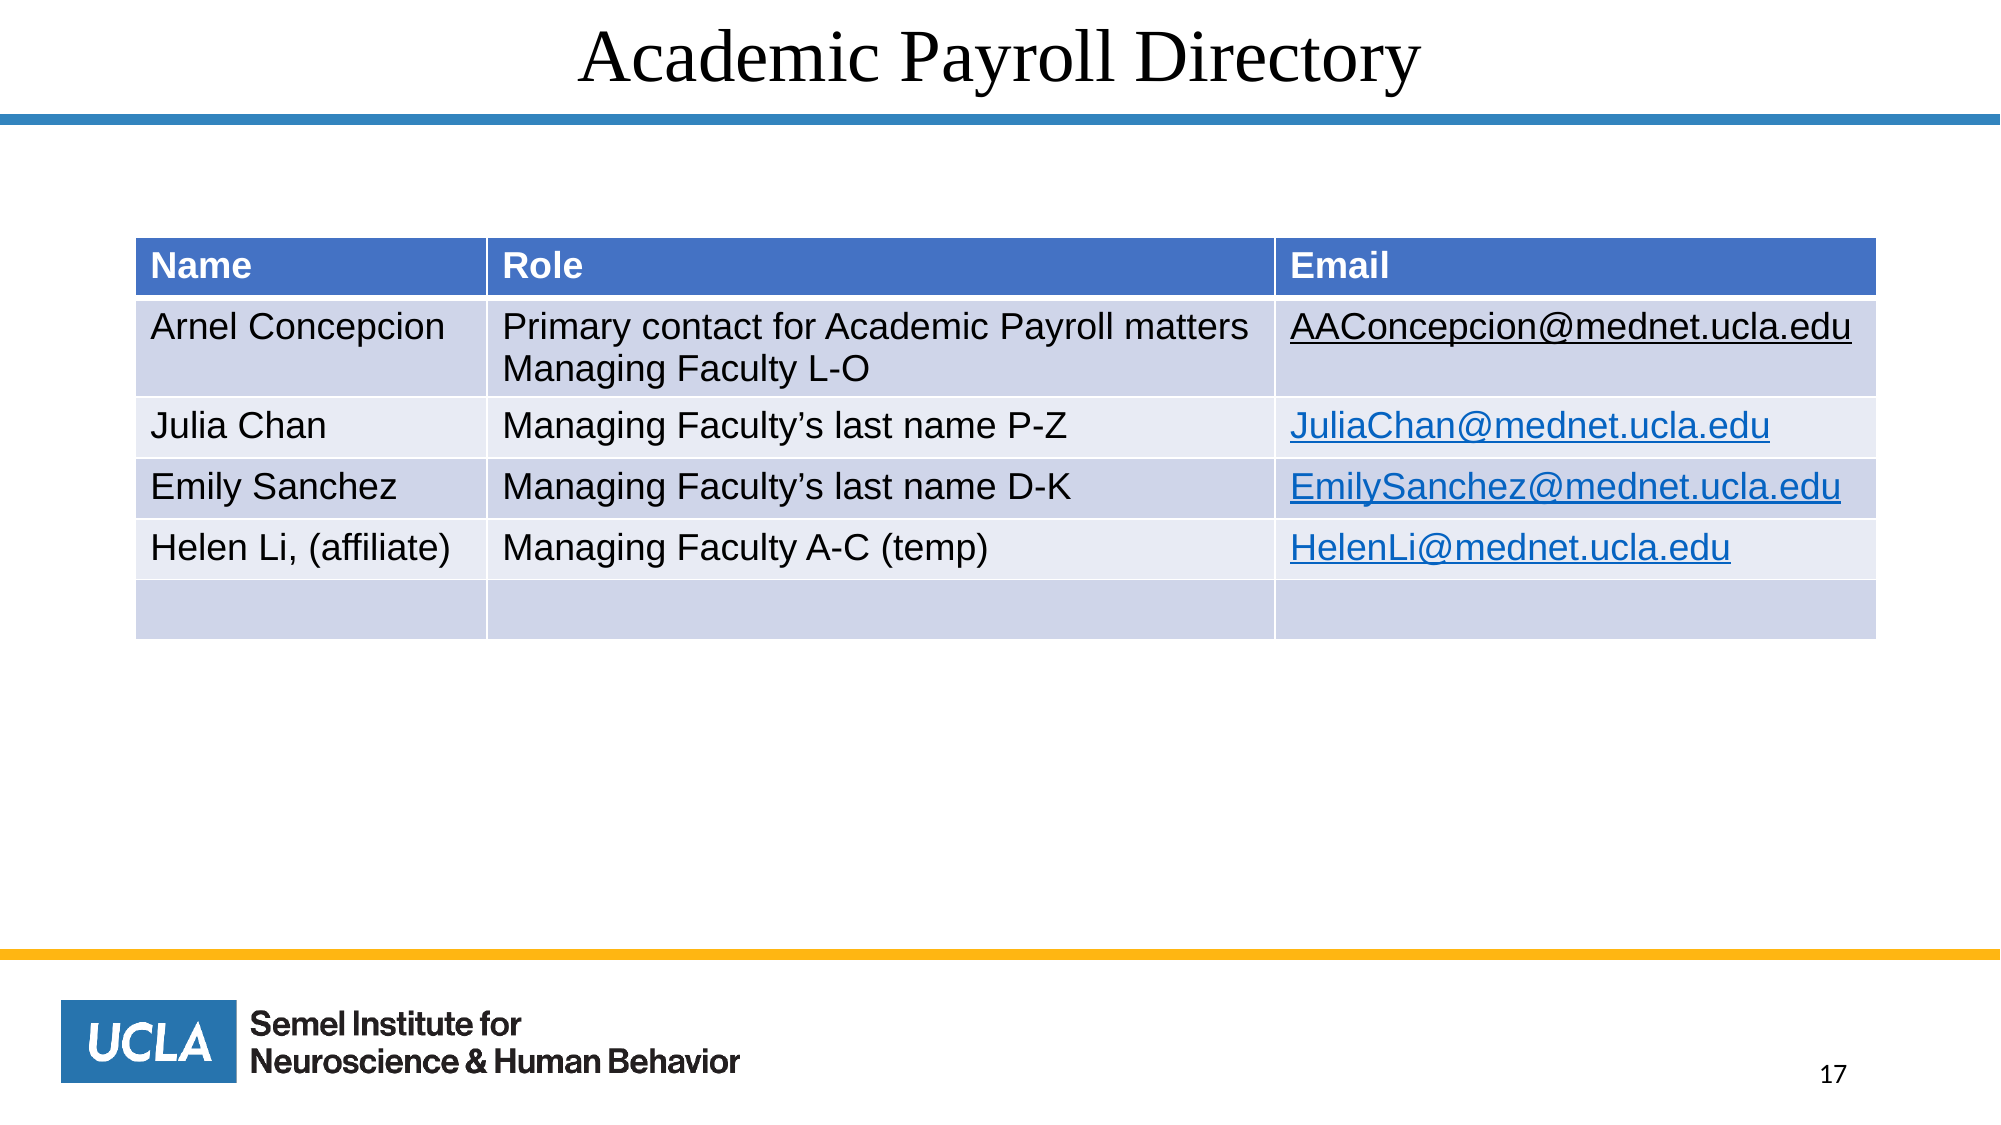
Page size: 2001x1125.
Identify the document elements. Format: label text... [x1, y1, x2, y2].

table_cell JuliaChan@mednet.ucla.edu [1276, 398, 1876, 457]
table_header Name [136, 238, 486, 295]
table_cell HelenLi@mednet.ucla.edu [1276, 520, 1876, 579]
table_cell [136, 580, 486, 639]
table_cell [488, 580, 1274, 639]
table_cell Arnel Concepcion [136, 301, 486, 396]
table_header Role [488, 238, 1274, 295]
table_cell Managing Faculty A-C (temp) [488, 520, 1274, 579]
slide_number 17 [1412, 1042, 1863, 1103]
table_header Email [1276, 238, 1876, 295]
table_cell EmilySanchez@mednet.ucla.edu [1276, 459, 1876, 518]
table_cell [1276, 580, 1876, 639]
table_cell Julia Chan [136, 398, 486, 457]
table_cell Helen Li, (affiliate) [136, 520, 486, 579]
table_cell Primary contact for Academic Payroll matters Managing Faculty L-O [488, 301, 1274, 396]
table_cell Emily Sanchez [136, 459, 486, 518]
table_cell AAConcepcion@mednet.ucla.edu [1276, 301, 1876, 396]
table_cell Managing Faculty’s last name D-K [488, 459, 1274, 518]
table_cell Managing Faculty’s last name P-Z [488, 398, 1274, 457]
title Academic Payroll Directory [279, 0, 1721, 136]
picture [61, 1000, 740, 1083]
